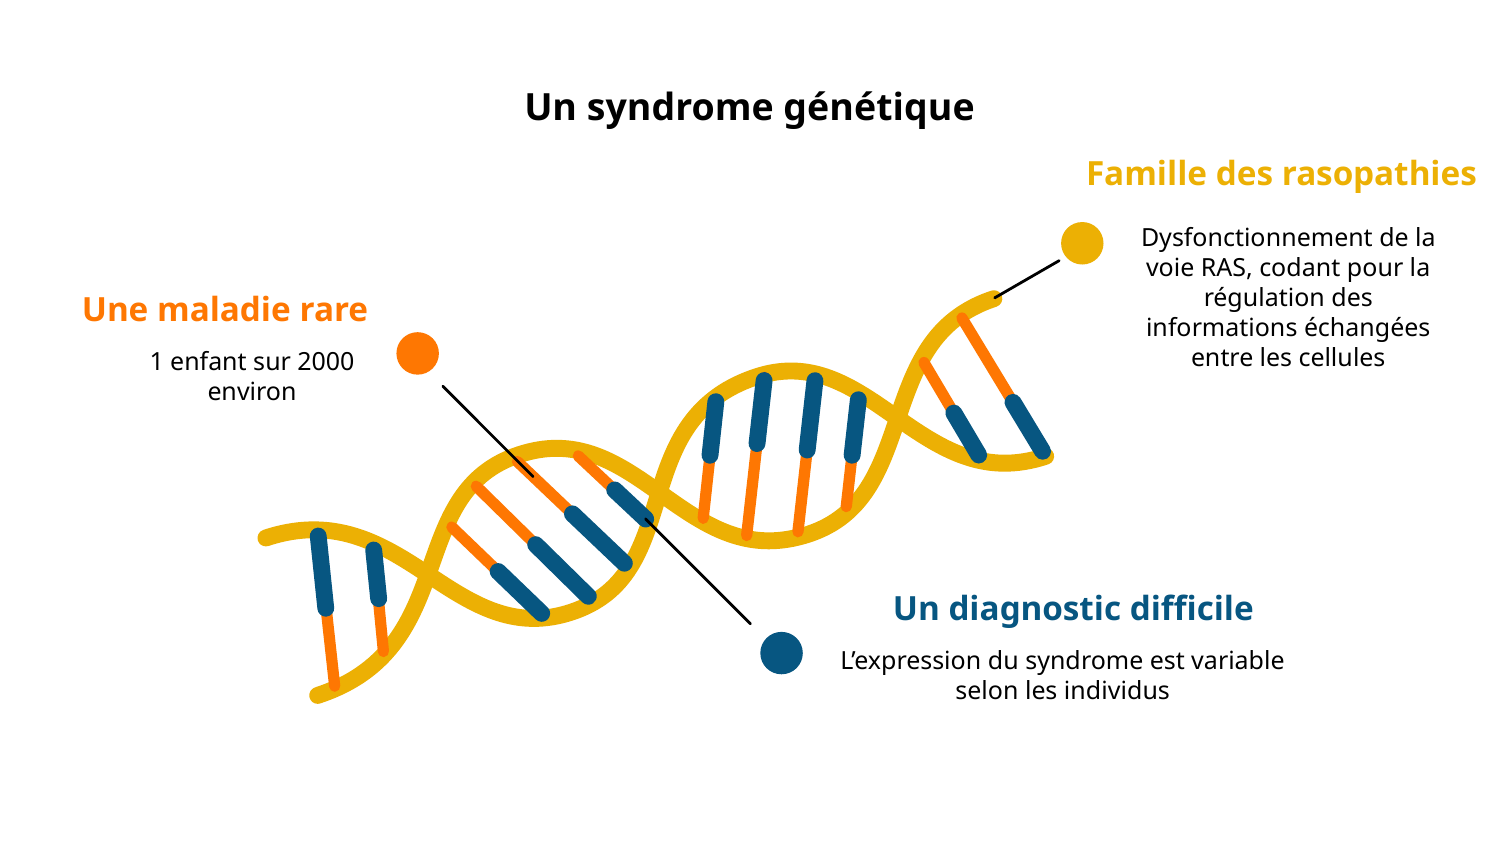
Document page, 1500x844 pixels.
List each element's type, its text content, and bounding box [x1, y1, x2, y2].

title Un syndrome génétique [75, 67, 1425, 124]
text_box 1 enfant sur 2000 environ [120, 328, 251, 422]
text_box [256, 258, 1062, 705]
text_box Dysfonctionnement de la voie RAS, codant pour la régulation des informations échangées entre les cellules [1116, 217, 1461, 375]
text_box L’expression du syndrome est variable selon les individus [815, 628, 1311, 721]
text_box [1061, 222, 1104, 265]
text_box Une maladie rare [29, 284, 251, 331]
text_box Un diagnostic difficile [1065, 585, 1313, 628]
text_box Famille des rasopathies [1070, 150, 1500, 193]
